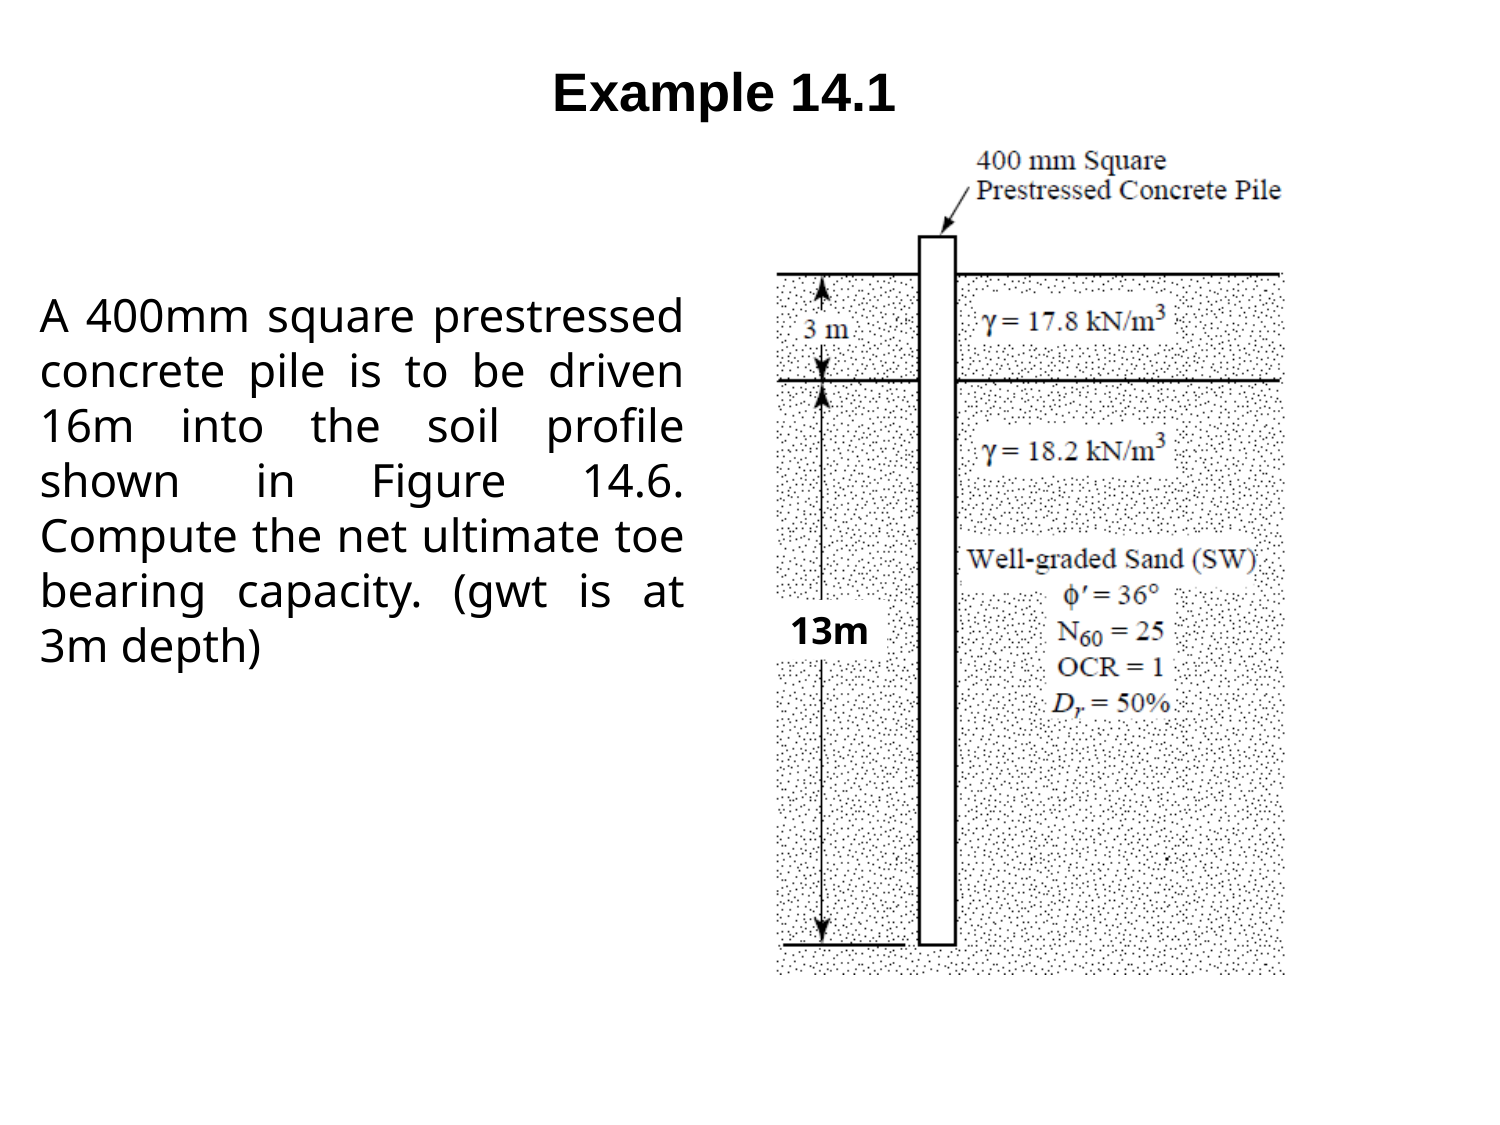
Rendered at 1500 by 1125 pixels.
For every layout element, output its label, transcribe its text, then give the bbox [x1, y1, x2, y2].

text_box A 400mm square prestressed concrete pile is to be driven 16m into the soil profile shown in Figure 14.6. Compute the net ultimate toe bearing capacity. (gwt is at 3m depth) [24, 212, 700, 888]
picture [774, 137, 1291, 976]
subtitle Example 14.1 [50, 50, 1400, 1025]
